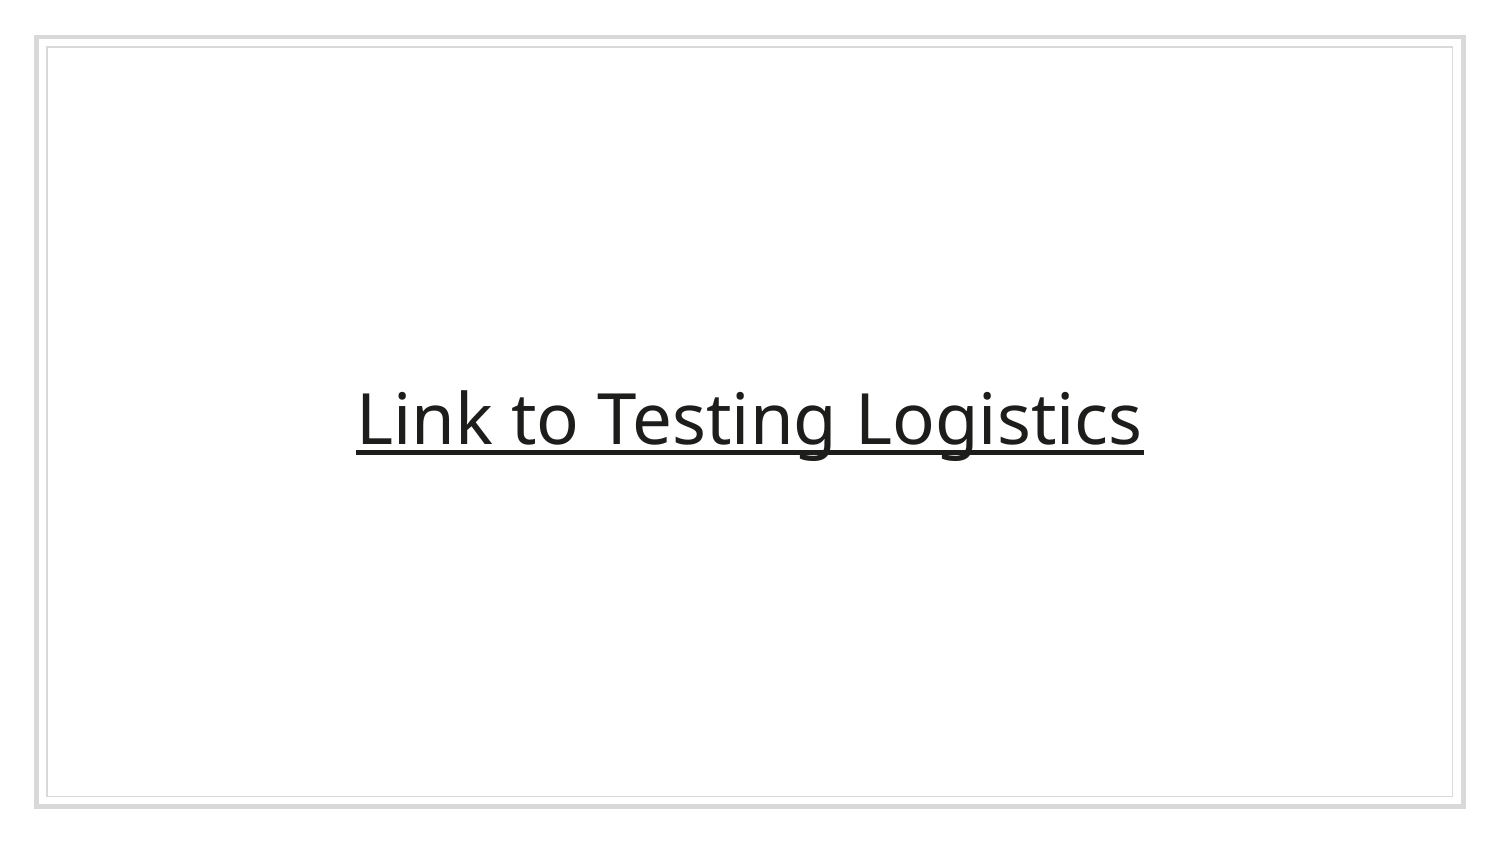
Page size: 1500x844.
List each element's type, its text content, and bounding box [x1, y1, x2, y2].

title Link to Testing Logistics [290, 326, 1210, 517]
